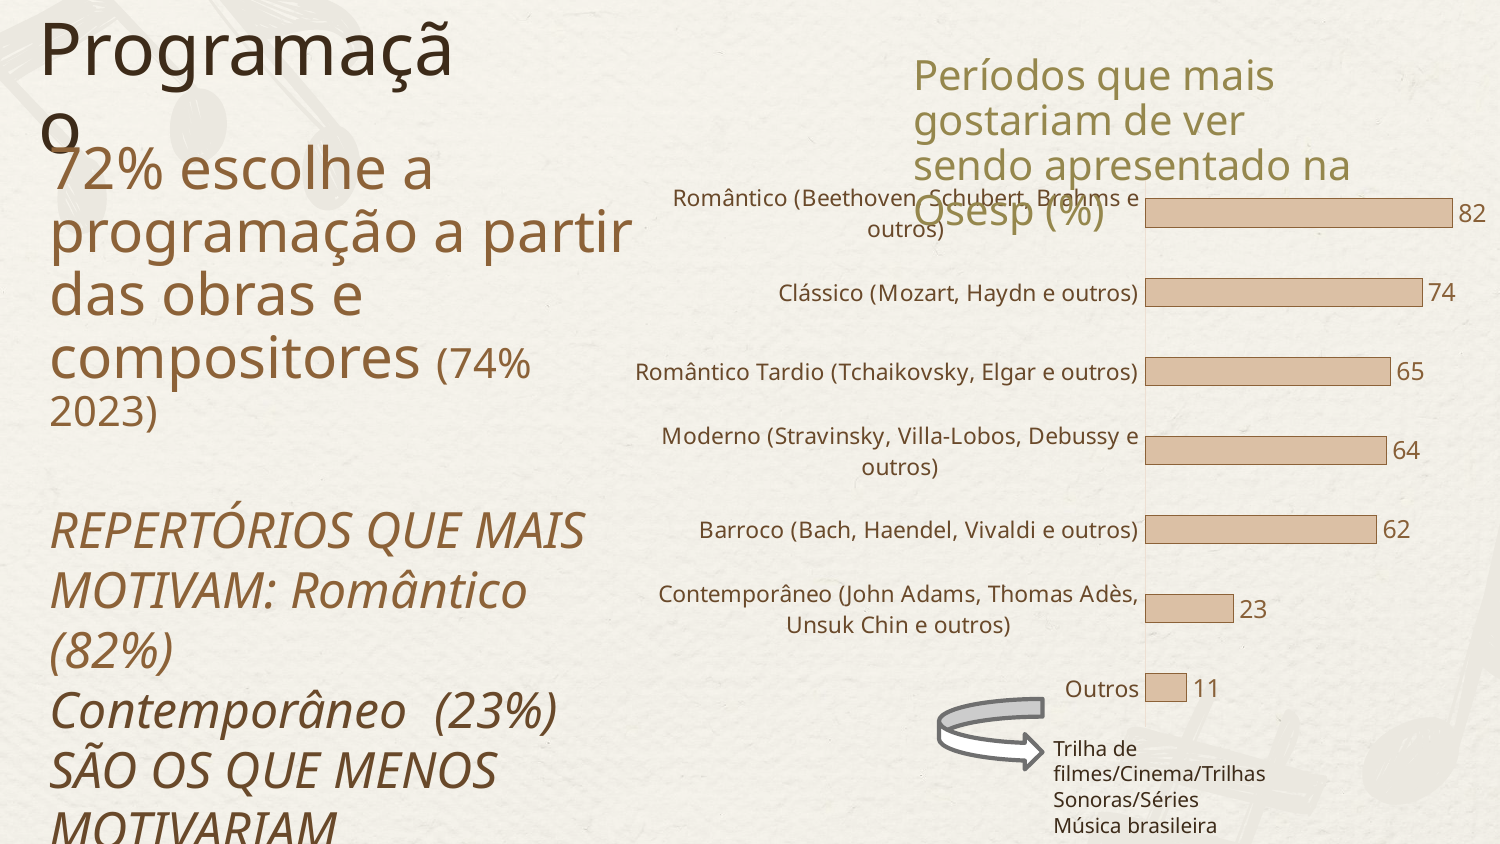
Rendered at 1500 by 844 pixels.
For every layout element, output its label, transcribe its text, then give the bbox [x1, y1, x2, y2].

text_box Programação [23, 4, 494, 90]
table_cell Música brasileira [1052, 813, 1354, 839]
text_box Períodos que mais gostariam de ver sendo apresentado na Osesp (%) [898, 47, 1466, 133]
text_box 72% escolhe a programação a partir das obras e compositores (74% 2023) REPERTÓRIOS QUE MAIS MOTIVAM: Romântico (82%) Contemporâneo (23%) SÃO OS QUE MENOS MOTIVARIAM [34, 131, 662, 828]
table_header Trilha de filmes/Cinema/Trilhas Sonoras/Séries [1052, 753, 1354, 813]
chart [617, 156, 1487, 745]
text_box [955, 753, 1045, 772]
